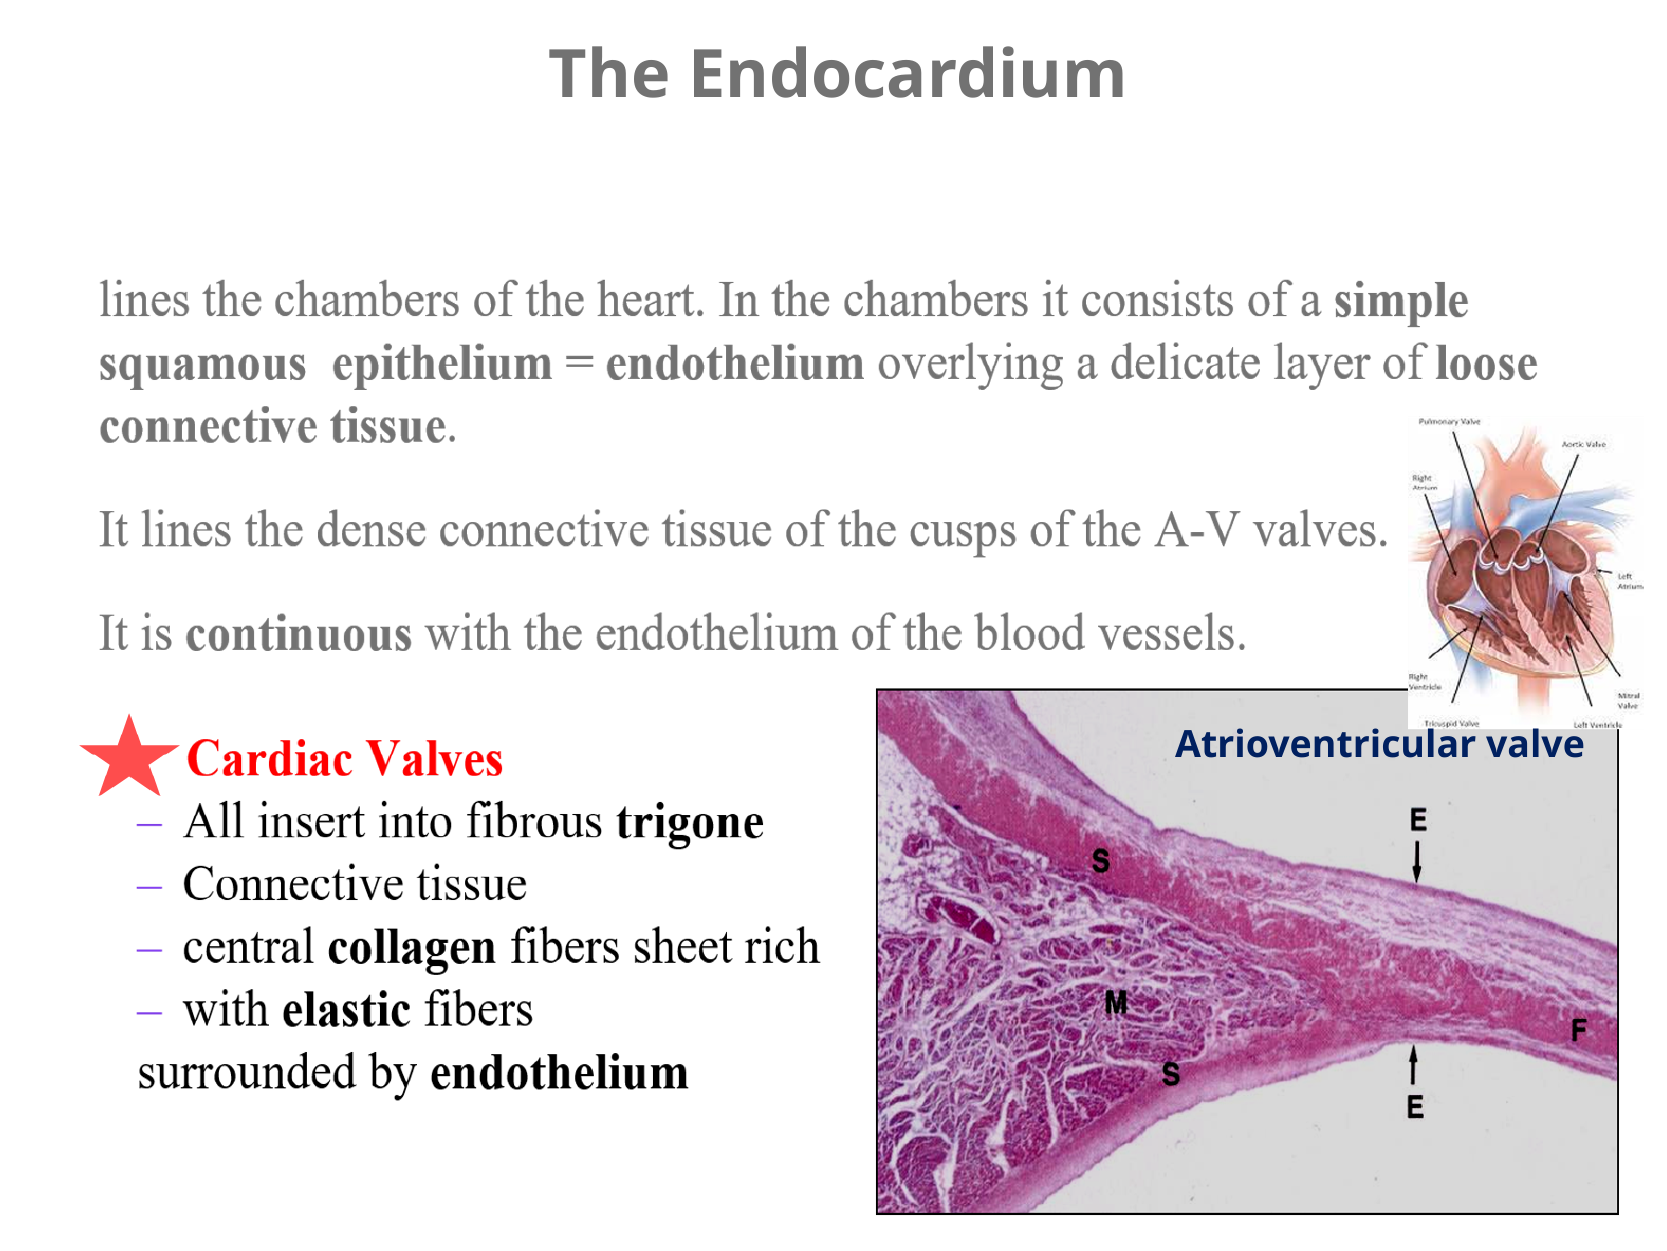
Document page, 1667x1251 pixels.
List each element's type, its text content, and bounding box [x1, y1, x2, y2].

title The Endocardium [33, 0, 1644, 142]
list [58, 141, 1644, 1226]
